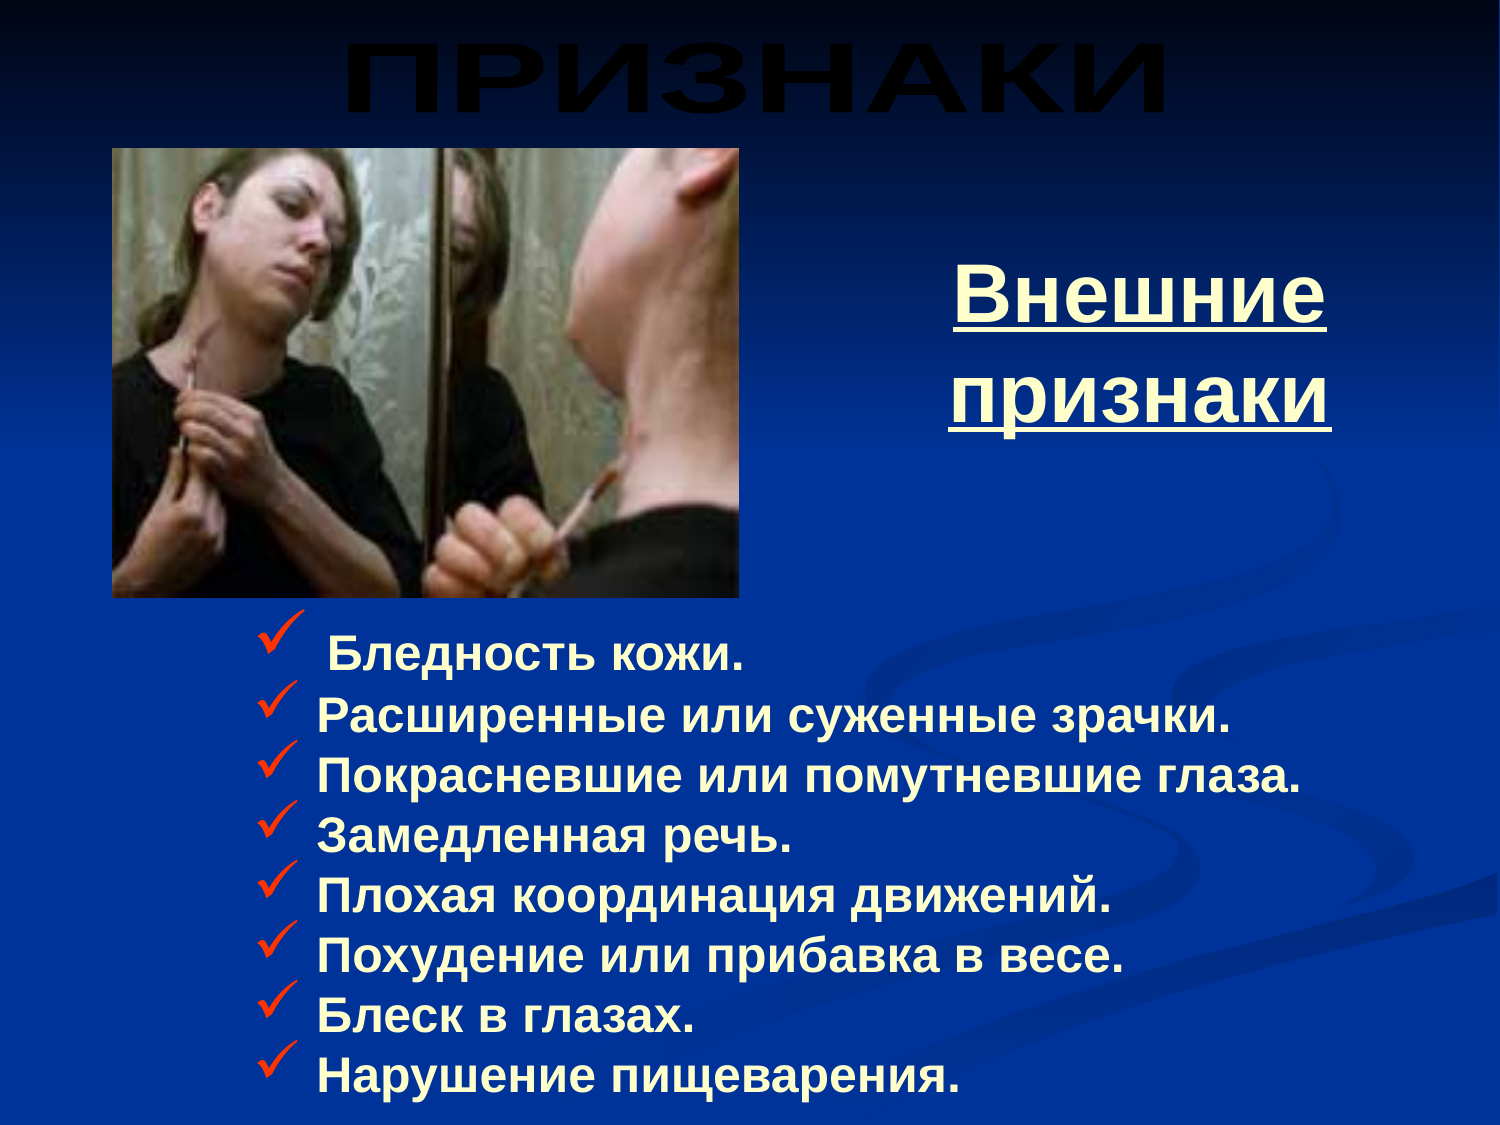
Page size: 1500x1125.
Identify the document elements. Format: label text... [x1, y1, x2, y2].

text_box Бледность кожи. Расширенные или суженные зрачки. Покрасневшие или помутневшие глаза. Замедленная речь. Плохая координация движений. Похудение или прибавка в весе. Блеск в глазах. Нарушение пищеварения. [237, 605, 1353, 1110]
picture [111, 148, 739, 599]
text_box Внешние признаки [844, 231, 1436, 447]
